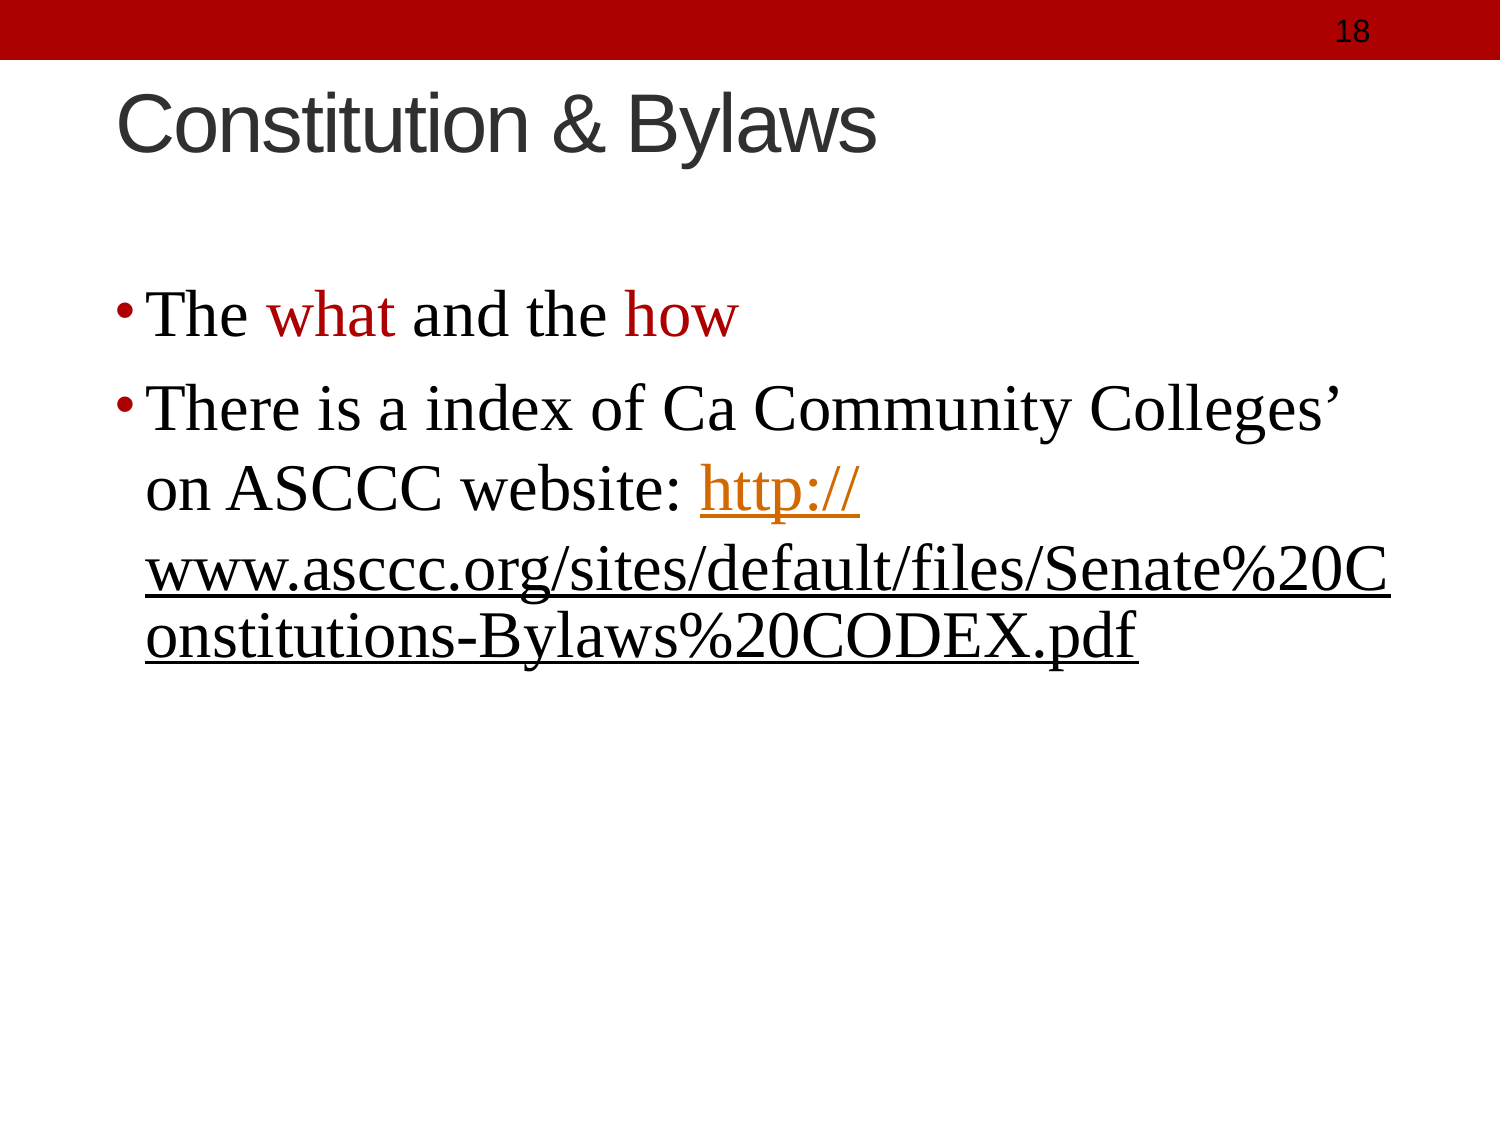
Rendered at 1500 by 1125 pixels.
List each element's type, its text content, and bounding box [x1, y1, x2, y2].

title Constitution & Bylaws [100, 37, 1438, 200]
slide_number 18 [1250, 3, 1425, 57]
list The what and the how There is a index of Ca Community Colleges’ on ASCCC website: http://www.asccc.org/sites/default/files/Senate%20Constitutions-Bylaws%20CODEX.pdf [100, 262, 1438, 1000]
